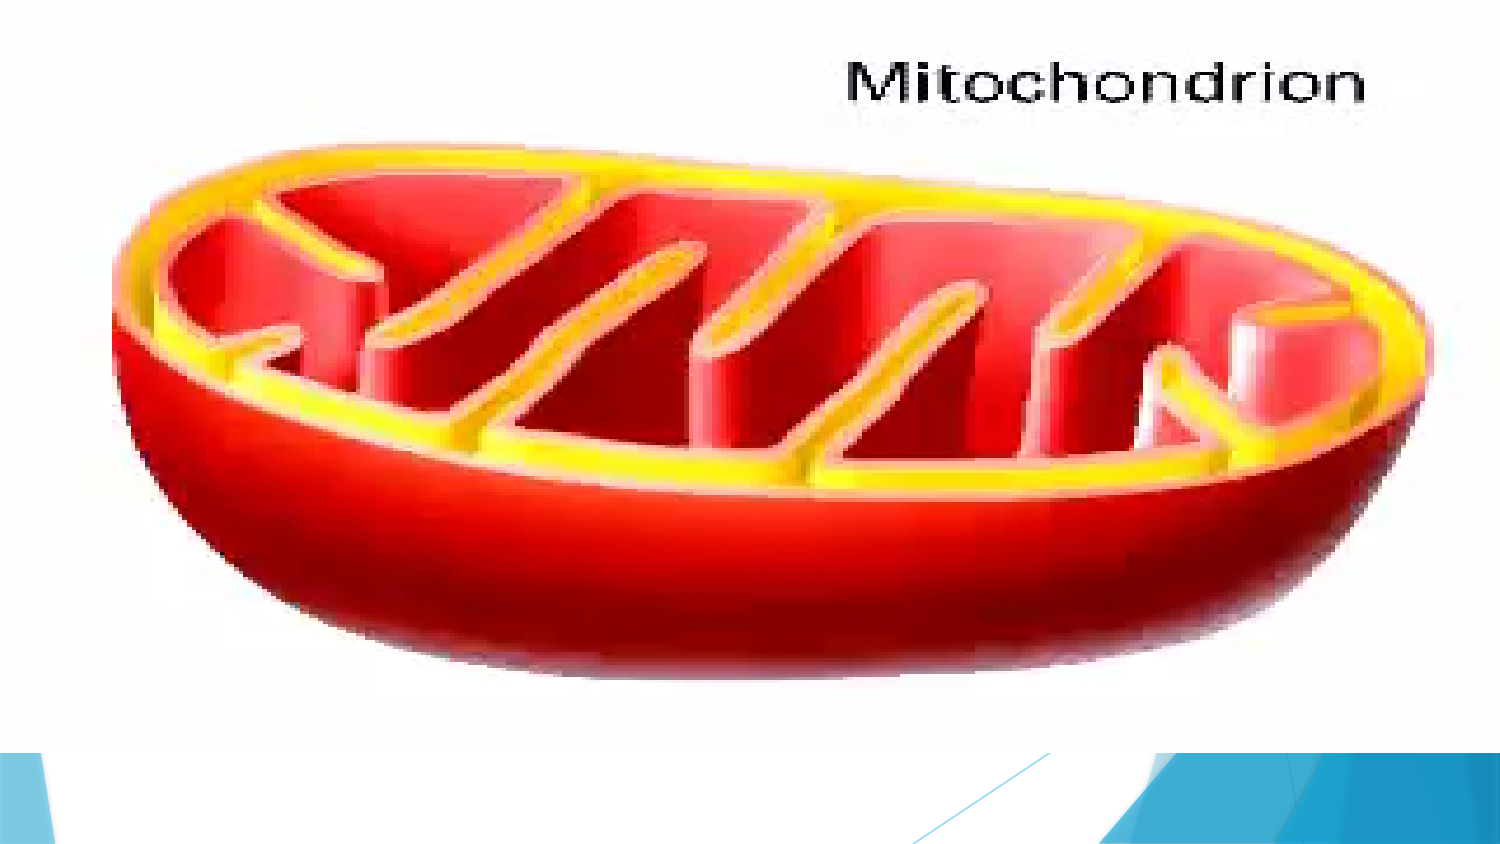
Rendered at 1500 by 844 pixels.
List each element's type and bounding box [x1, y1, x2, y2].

list [0, 0, 1500, 755]
